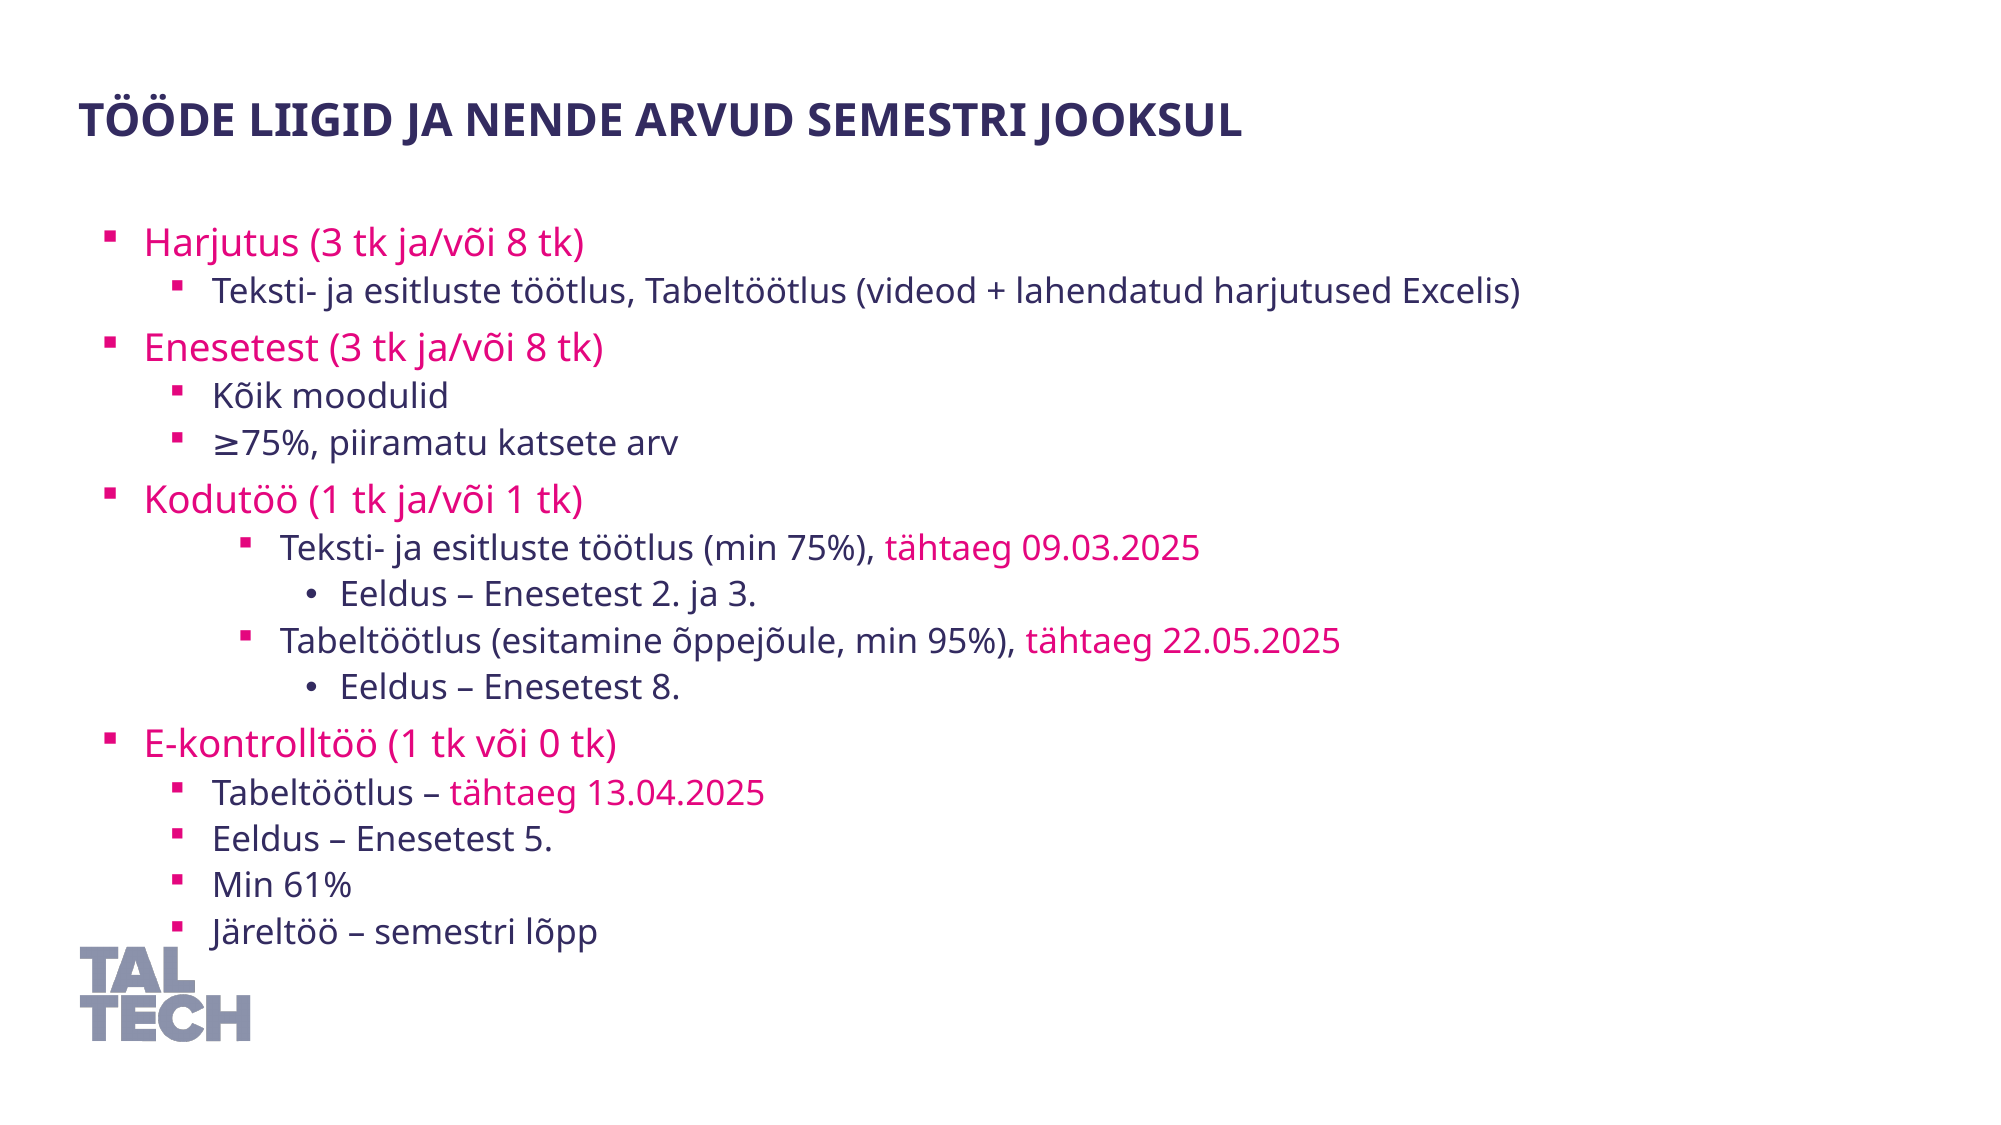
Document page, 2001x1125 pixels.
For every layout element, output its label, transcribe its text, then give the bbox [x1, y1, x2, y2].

list Harjutus (3 tk ja/või 8 tk) Teksti- ja esitluste töötlus, Tabeltöötlus (videod + lahendatud harjutused Excelis) Enesetest (3 tk ja/või 8 tk) Kõik moodulid ≥75%, piiramatu katsete arv Kodutöö (1 tk ja/või 1 tk) Teksti- ja esitluste töötlus (min 75%), tähtaeg 09.03.2025 Eeldus – Enesetest 2. ja 3. Tabeltöötlus (esitamine õppejõule, min 95%), tähtaeg 22.05.2025 Eeldus – Enesetest 8. E-kontrolltöö (1 tk või 0 tk) Tabeltöötlus – tähtaeg 13.04.2025 Eeldus – Enesetest 5. Min 61% Järeltöö – semestri lõpp [101, 223, 1884, 957]
picture [75, 940, 254, 1047]
list Tööde liigid ja nende arvud semestri jooksul [78, 90, 1801, 224]
